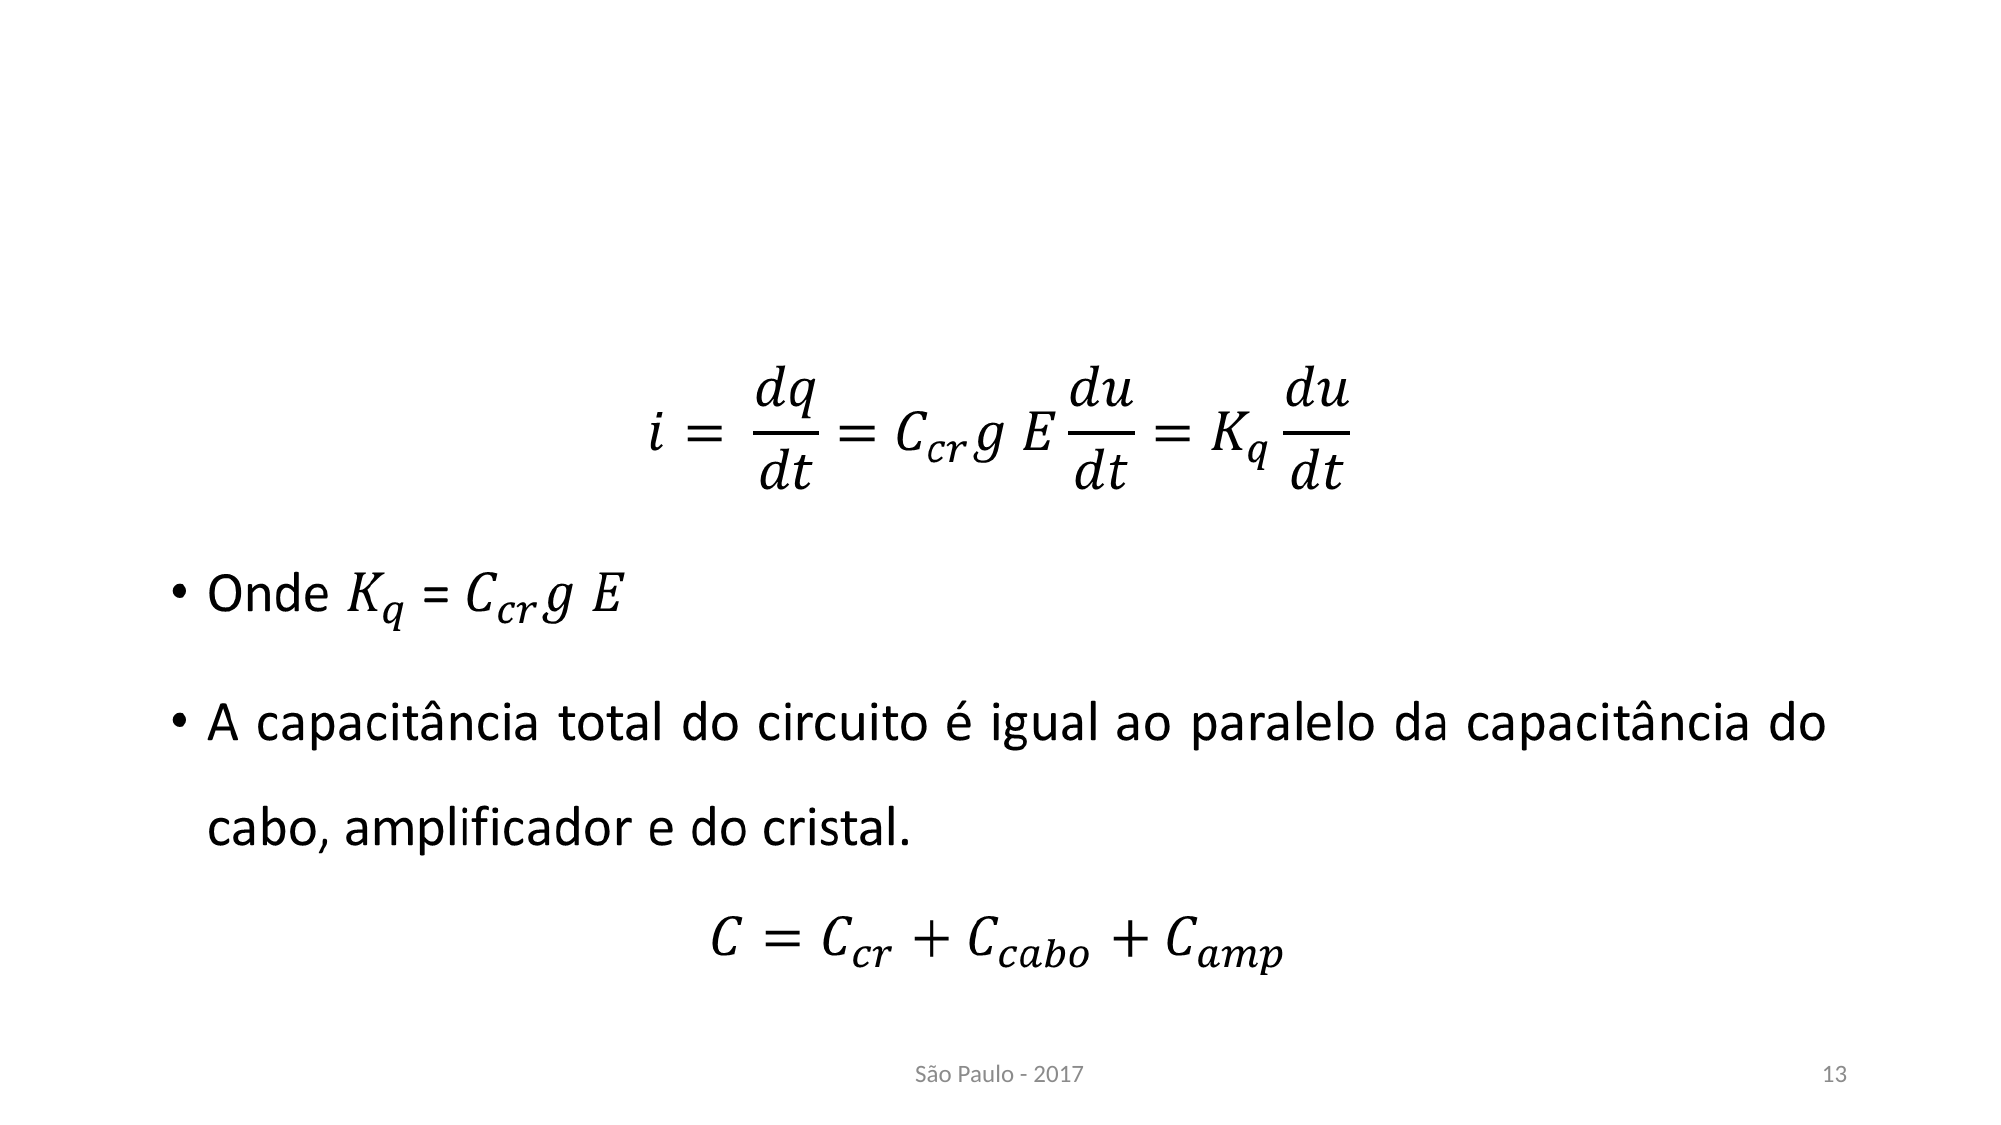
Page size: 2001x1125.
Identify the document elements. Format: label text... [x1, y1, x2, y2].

list [137, 299, 1863, 1014]
slide_number 13 [1412, 1042, 1863, 1103]
footer São Paulo - 2017 [662, 1042, 1338, 1103]
